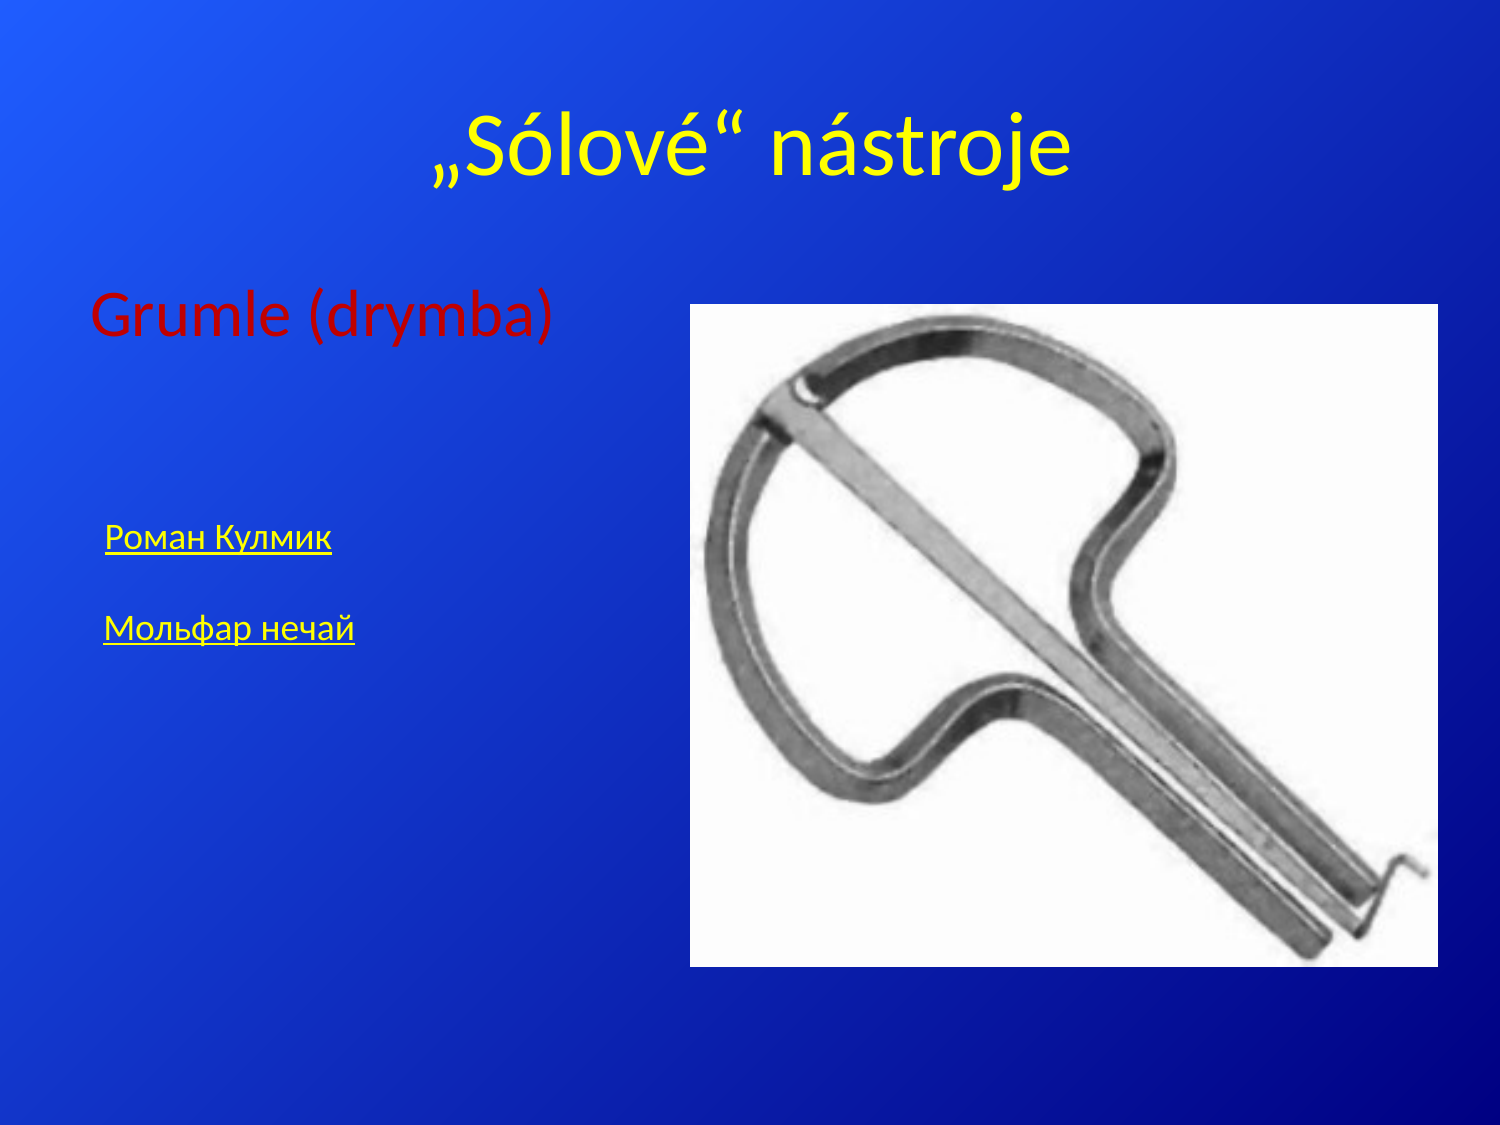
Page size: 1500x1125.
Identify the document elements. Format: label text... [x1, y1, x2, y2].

picture [690, 304, 1438, 967]
title „Sólové“ nástroje [75, 45, 1425, 233]
text_box Мольфар нечай [88, 595, 371, 656]
text_box Роман Кулмик [89, 504, 348, 565]
list Grumle (drymba) [75, 262, 1425, 1005]
